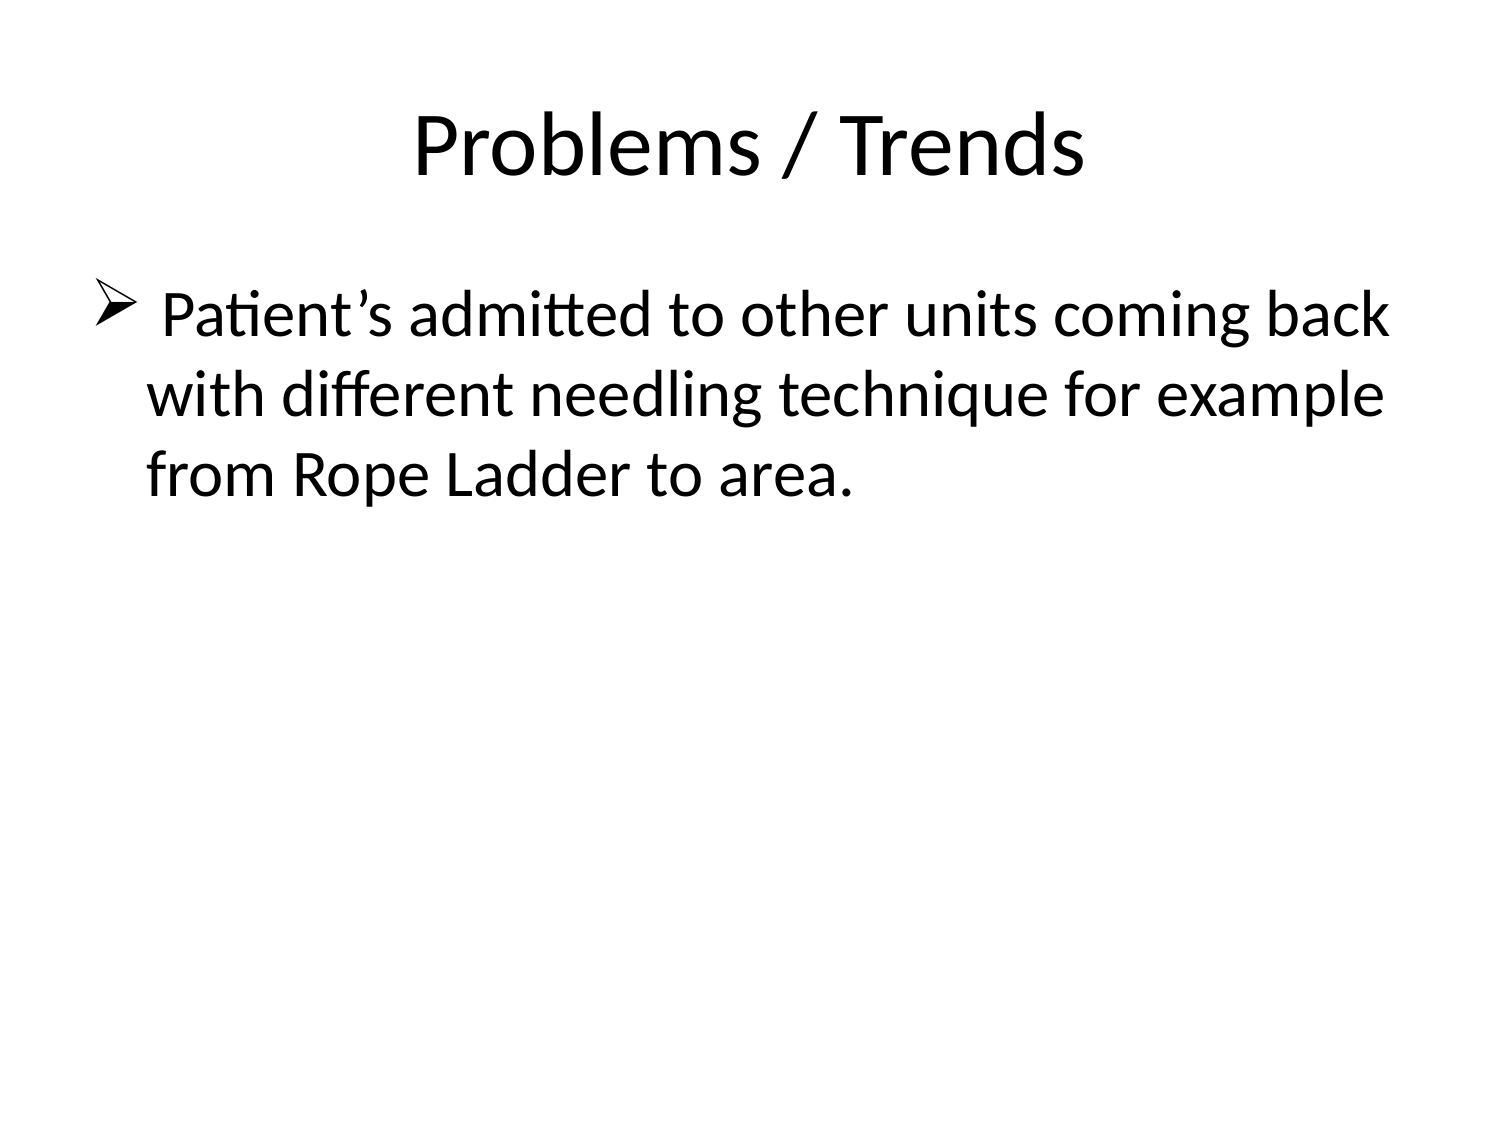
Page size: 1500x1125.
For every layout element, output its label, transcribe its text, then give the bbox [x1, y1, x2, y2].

list Patient’s admitted to other units coming back with different needling technique for example from Rope Ladder to area. [75, 262, 1425, 1005]
title Problems / Trends [75, 45, 1425, 233]
